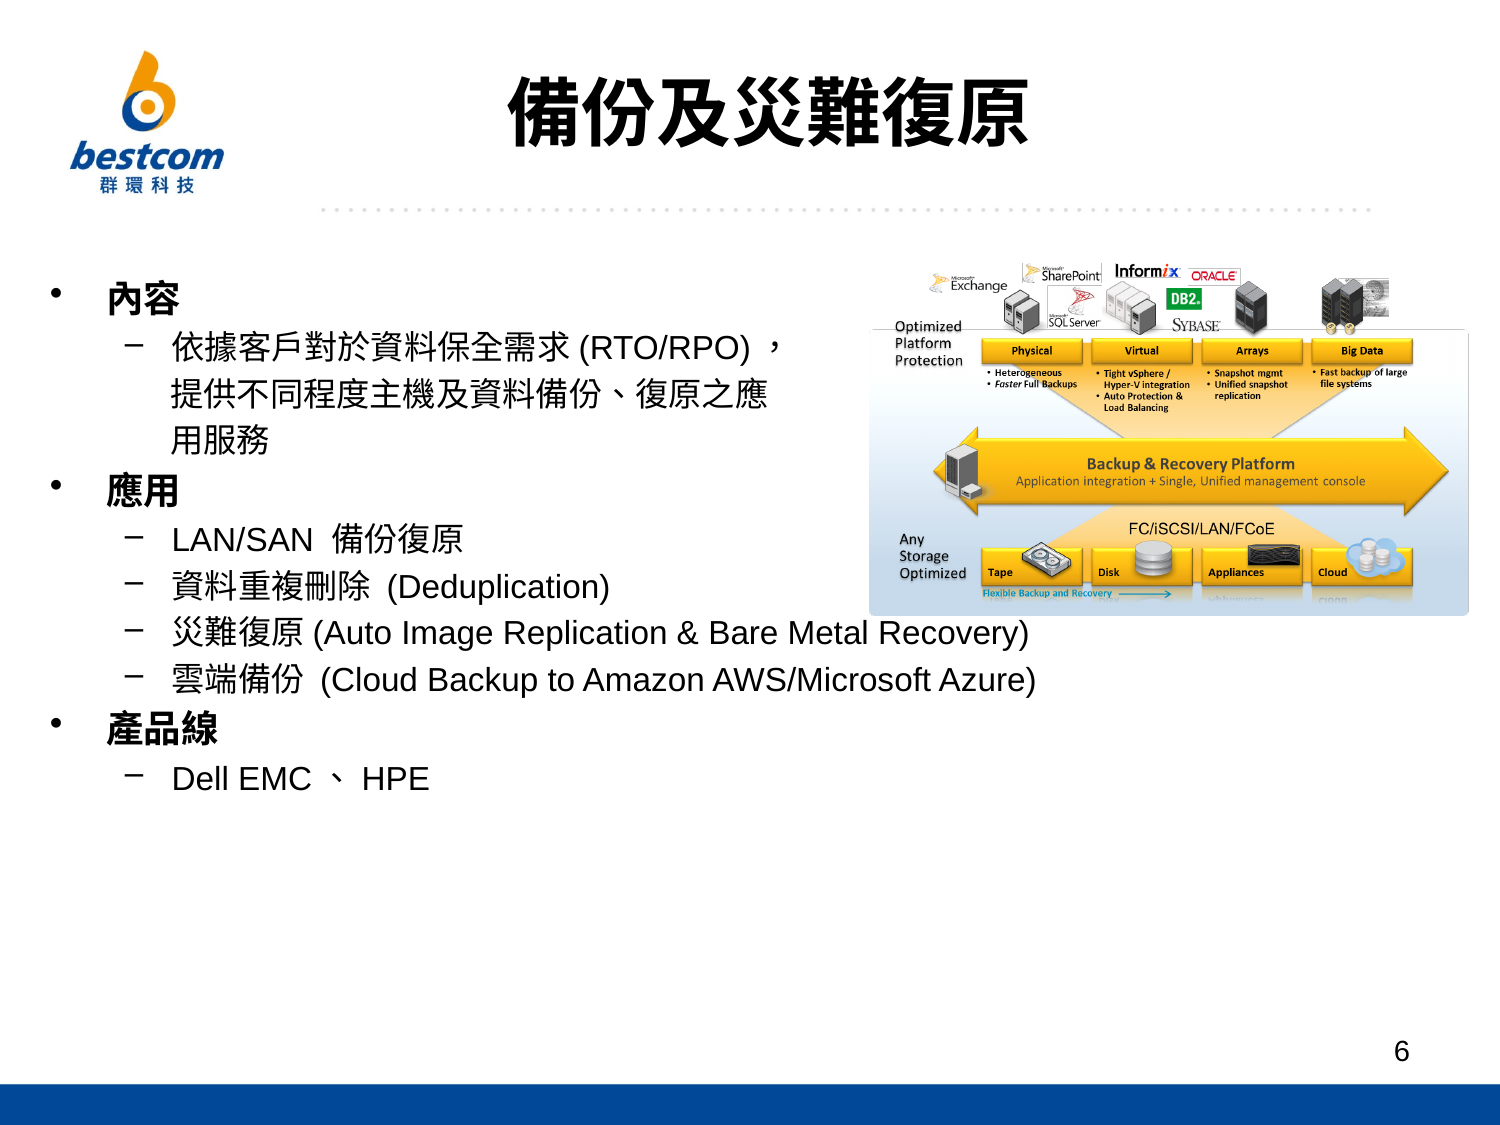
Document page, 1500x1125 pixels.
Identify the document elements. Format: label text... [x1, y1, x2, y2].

title 備份及災難復原 [37, 54, 1500, 168]
picture [0, 7, 1500, 1125]
slide_number 6 [1074, 1024, 1425, 1103]
list 內容 依據客戶對於資料保全需求(RTO/RPO)， 提供不同程度主機及資料備份、復原之應 用服務 應用 LAN/SAN 備份復原 資料重複刪除 (Deduplication) 災難復原(Auto Image Replication & Bare Metal Recovery) 雲端備份 (Cloud Backup to Amazon AWS/Microsoft Azure) 產品線 Dell EMC、HPE [34, 267, 1211, 1010]
